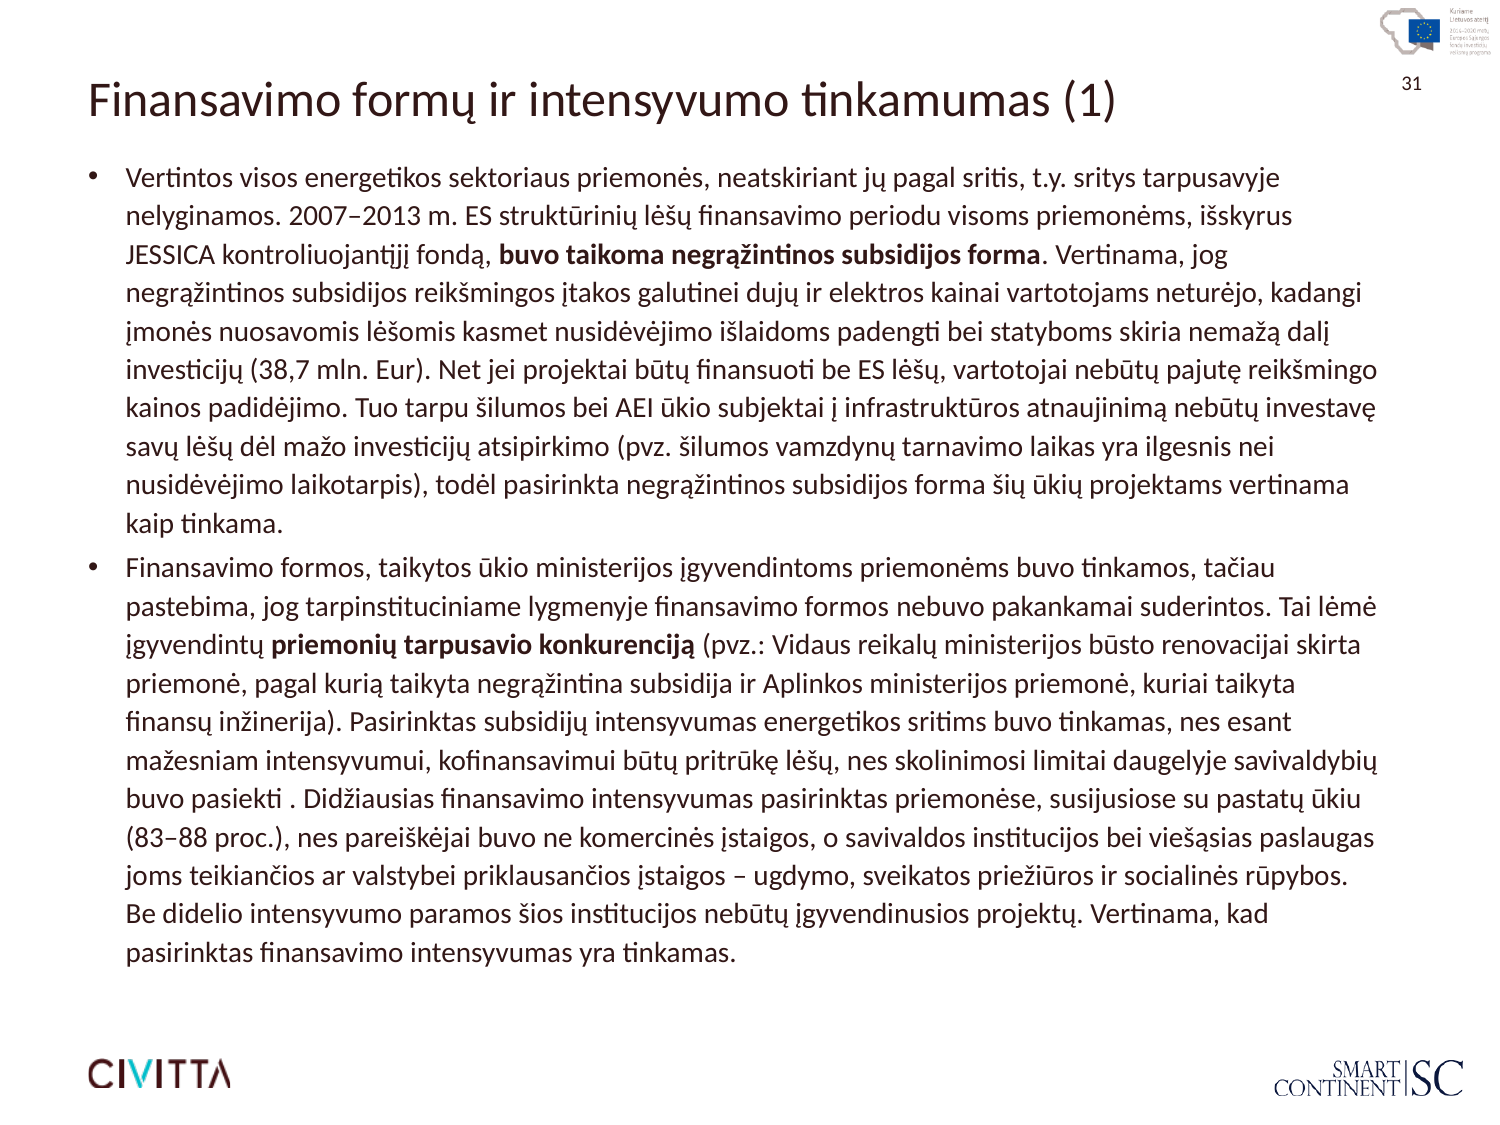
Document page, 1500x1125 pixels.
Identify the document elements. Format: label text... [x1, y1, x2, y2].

title Finansavimo formų ir intensyvumo tinkamumas (1) [73, 66, 1397, 147]
list Vertintos visos energetikos sektoriaus priemonės, neatskiriant jų pagal sritis, t.y. sritys tarpusavyje nelyginamos. 2007‒2013 m. ES struktūrinių lėšų finansavimo periodu visoms priemonėms, išskyrus JESSICA kontroliuojantįjį fondą, buvo taikoma negrąžintinos subsidijos forma. Vertinama, jog negrąžintinos subsidijos reikšmingos įtakos galutinei dujų ir elektros kainai vartotojams neturėjo, kadangi įmonės nuosavomis lėšomis kasmet nusidėvėjimo išlaidoms padengti bei statyboms skiria nemažą dalį investicijų (38,7 mln. Eur). Net jei projektai būtų finansuoti be ES lėšų, vartotojai nebūtų pajutę reikšmingo kainos padidėjimo. Tuo tarpu šilumos bei AEI ūkio subjektai į infrastruktūros atnaujinimą nebūtų investavę savų lėšų dėl mažo investicijų atsipirkimo (pvz. šilumos vamzdynų tarnavimo laikas yra ilgesnis nei nusidėvėjimo laikotarpis), todėl pasirinkta negrąžintinos subsidijos forma šių ūkių projektams vertinama kaip tinkama. Finansavimo formos, taikytos ūkio ministerijos įgyvendintoms priemonėms buvo tinkamos, tačiau pastebima, jog tarpinstituciniame lygmenyje finansavimo formos nebuvo pakankamai suderintos. Tai lėmė įgyvendintų priemonių tarpusavio konkurenciją (pvz.: Vidaus reikalų ministerijos būsto renovacijai skirta priemonė, pagal kurią taikyta negrąžintina subsidija ir Aplinkos ministerijos priemonė, kuriai taikyta finansų inžinerija). Pasirinktas subsidijų intensyvumas energetikos sritims buvo tinkamas, nes esant mažesniam intensyvumui, kofinansavimui būtų pritrūkę lėšų, nes skolinimosi limitai daugelyje savivaldybių buvo pasiekti . Didžiausias finansavimo intensyvumas pasirinktas priemonėse, susijusiose su pastatų ūkiu (83‒88 proc.), nes pareiškėjai buvo ne komercinės įstaigos, o savivaldos institucijos bei viešąsias paslaugas joms teikiančios ar valstybei priklausančios įstaigos – ugdymo, sveikatos priežiūros ir socialinės rūpybos. Be didelio intensyvumo paramos šios institucijos nebūtų įgyvendinusios projektų. Vertinama, kad pasirinktas finansavimo intensyvumas yra tinkamas. [73, 147, 1397, 894]
picture [1274, 1060, 1466, 1096]
picture [1374, 8, 1495, 64]
